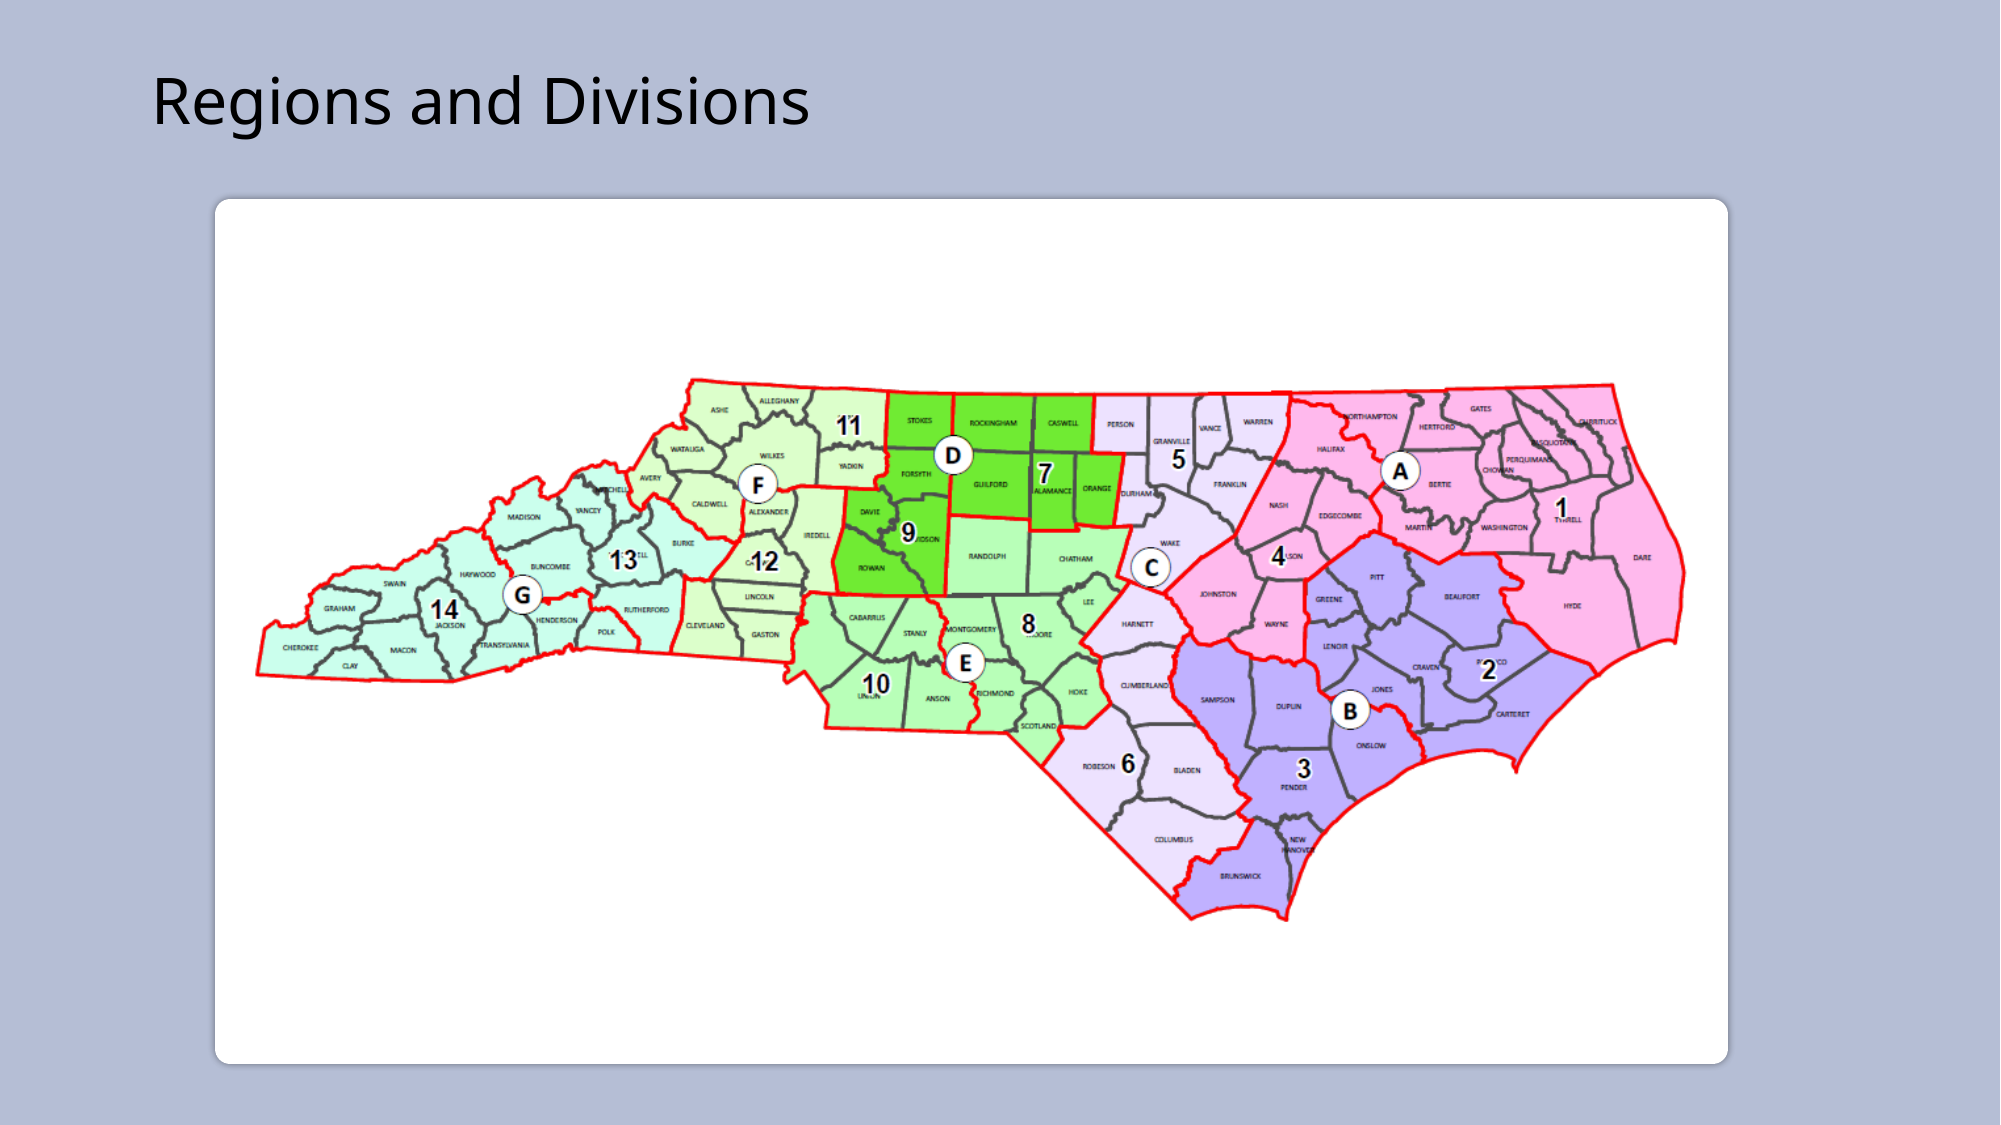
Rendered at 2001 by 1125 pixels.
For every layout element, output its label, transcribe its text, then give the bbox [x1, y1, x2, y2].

picture [245, 229, 1697, 1033]
title Regions and Divisions [136, 61, 1864, 216]
